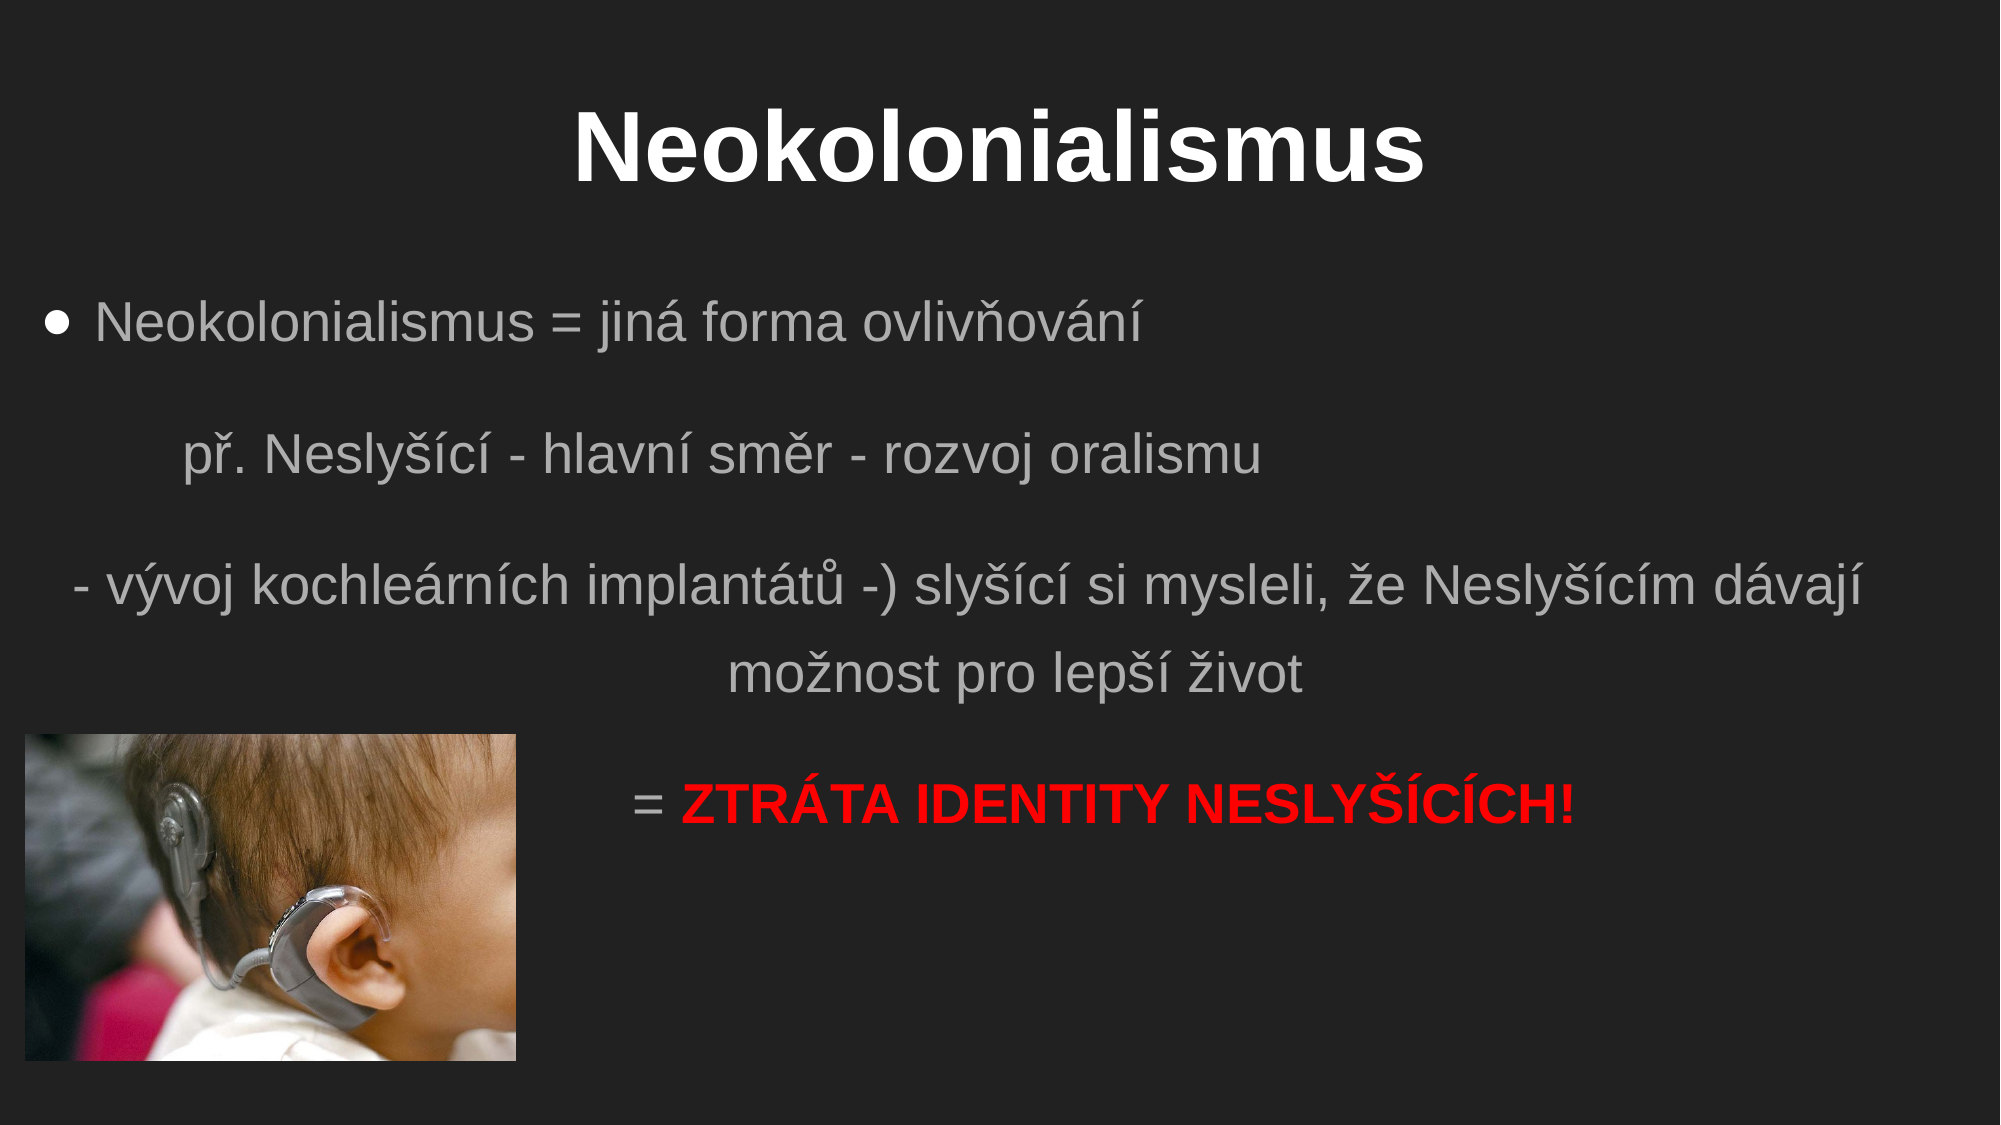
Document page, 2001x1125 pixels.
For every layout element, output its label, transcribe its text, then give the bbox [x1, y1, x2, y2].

picture [25, 733, 516, 1061]
list Neokolonialismus = jiná forma ovlivňování př. Neslyšící - hlavní směr - rozvoj oralismu - vývoj kochleárních implantátů -) slyšící si mysleli, že Neslyšícím dávají možnost pro lepší život = ZTRÁTA IDENTITY NESLYŠÍCÍCH! [25, 257, 1975, 1108]
title Neokolonialismus [137, 40, 1863, 257]
